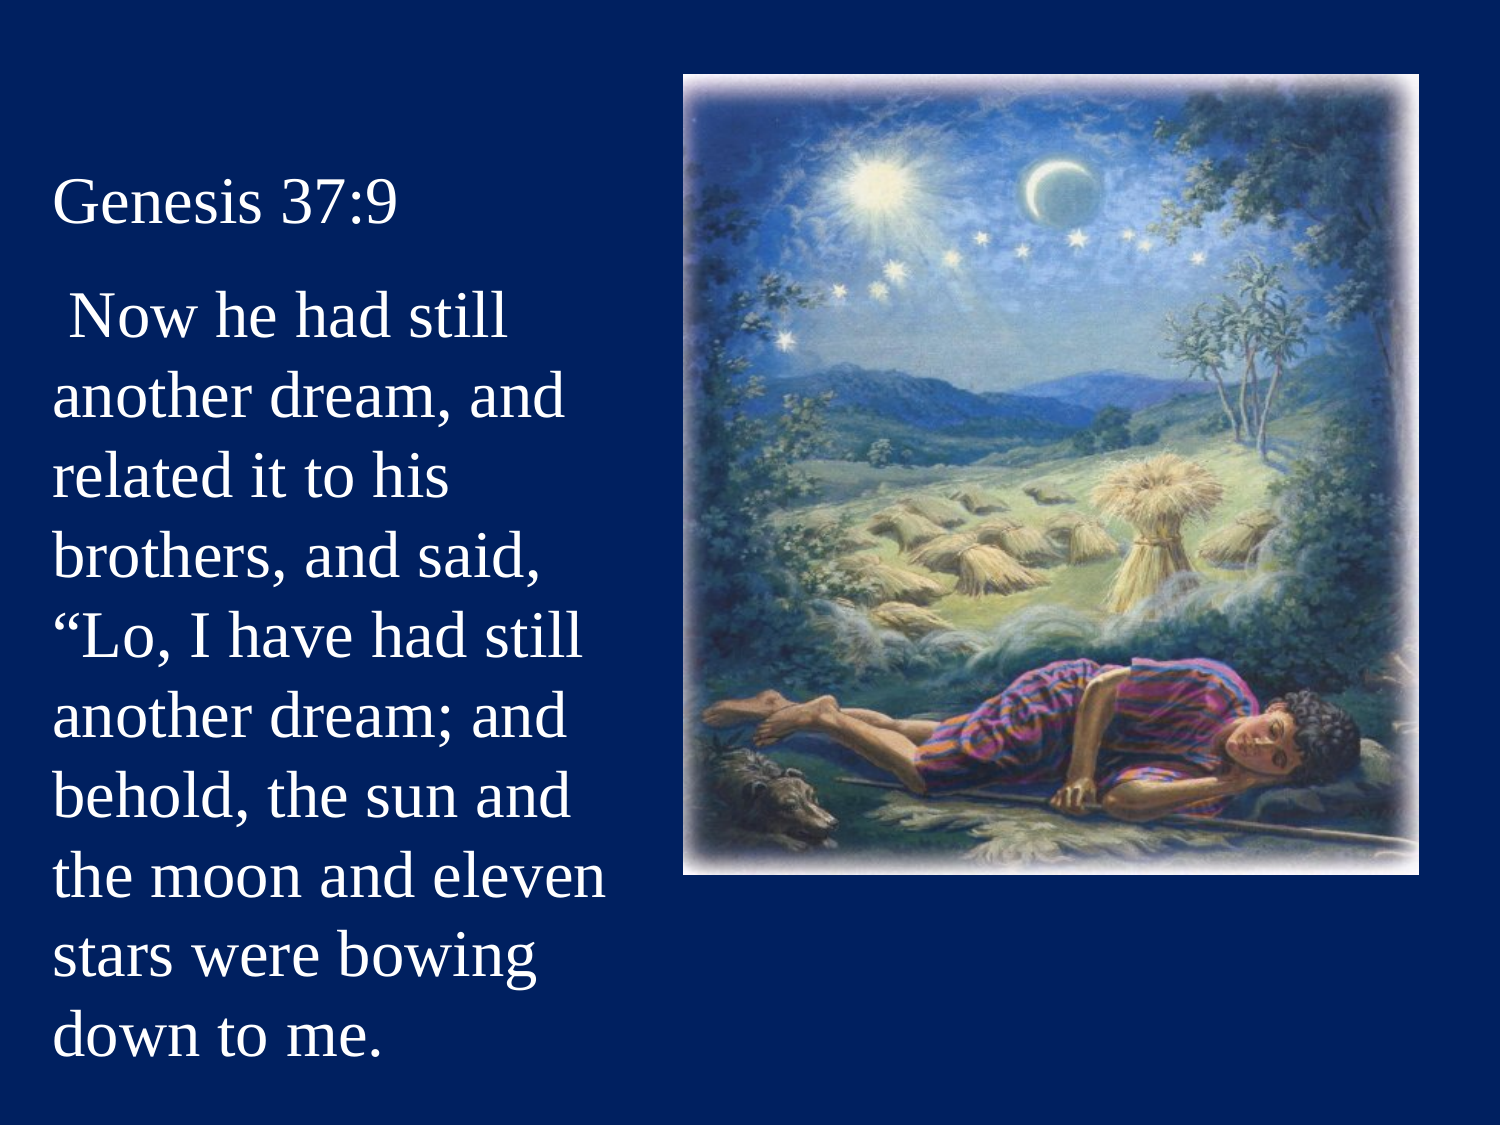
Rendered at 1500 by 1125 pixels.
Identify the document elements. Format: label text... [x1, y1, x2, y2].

picture [683, 74, 1419, 876]
text_box Genesis 37:9 Now he had still another dream, and related it to his brothers, and said, “Lo, I have had still another dream; and behold, the sun and the moon and eleven stars were bowing down to me. [37, 149, 663, 1078]
